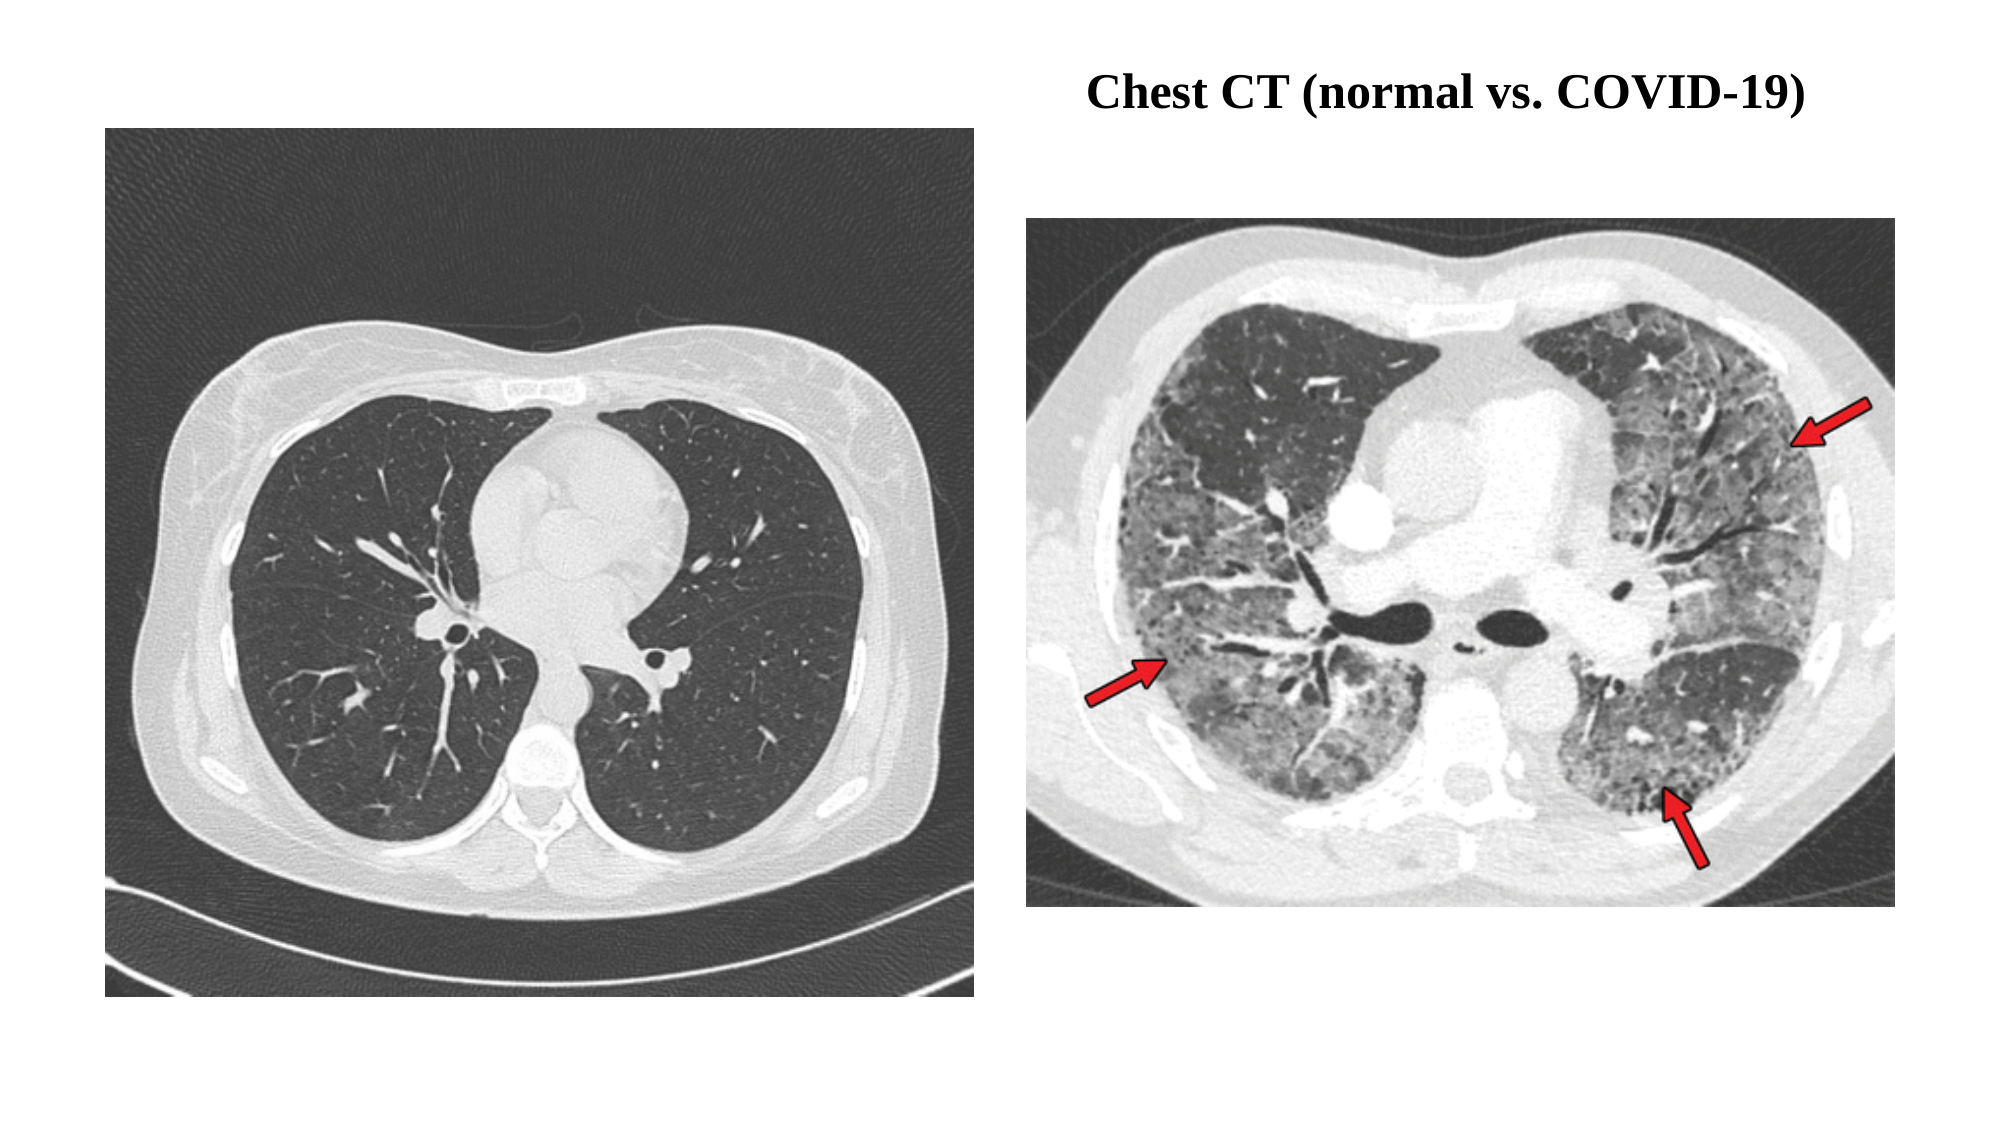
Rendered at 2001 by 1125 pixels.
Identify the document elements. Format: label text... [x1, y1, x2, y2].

picture [1026, 218, 1895, 907]
picture [105, 128, 974, 997]
text_box Chest CT (normal vs. COVID-19) [1026, 51, 1866, 127]
